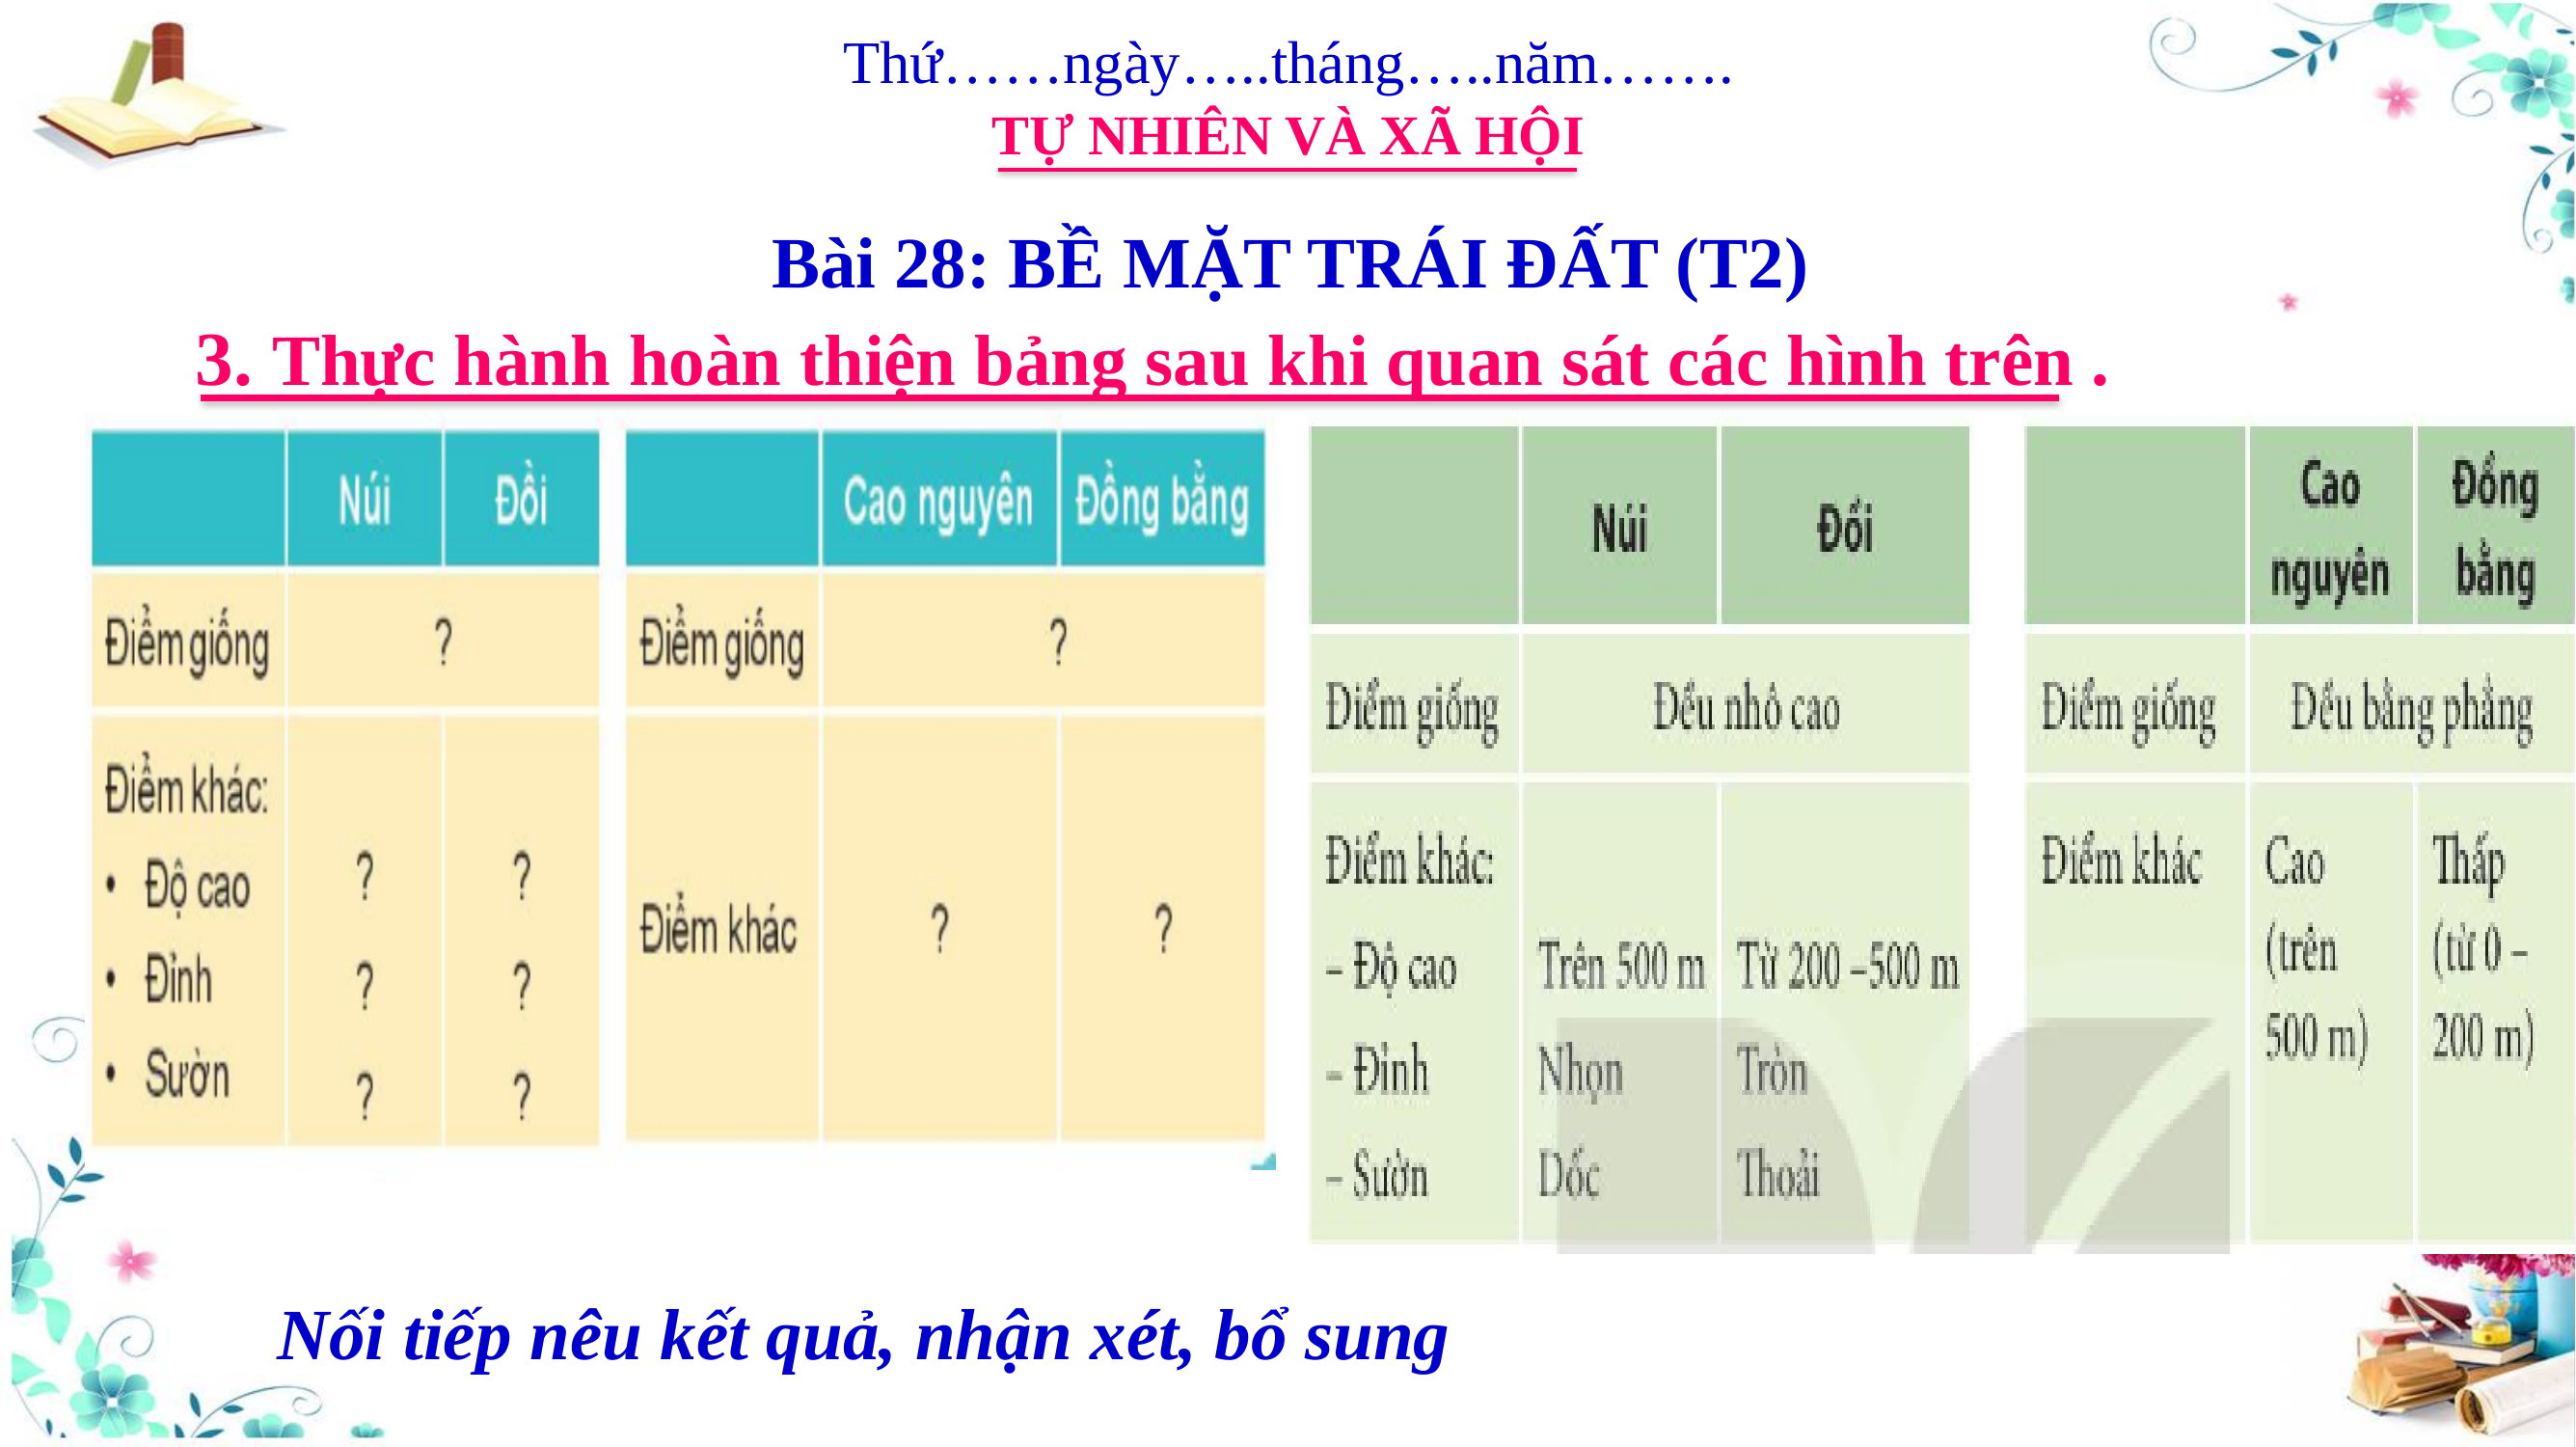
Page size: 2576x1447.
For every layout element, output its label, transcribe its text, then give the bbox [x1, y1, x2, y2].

picture [0, 0, 2576, 1447]
text_box Nối tiếp nêu kết quả, nhận xét, bổ sung [262, 1280, 1479, 1381]
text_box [824, 15, 1755, 175]
text_box Bài 28: BỀ MẶT TRÁI ĐẤT (T2) [680, 191, 1919, 299]
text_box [180, 301, 2316, 410]
